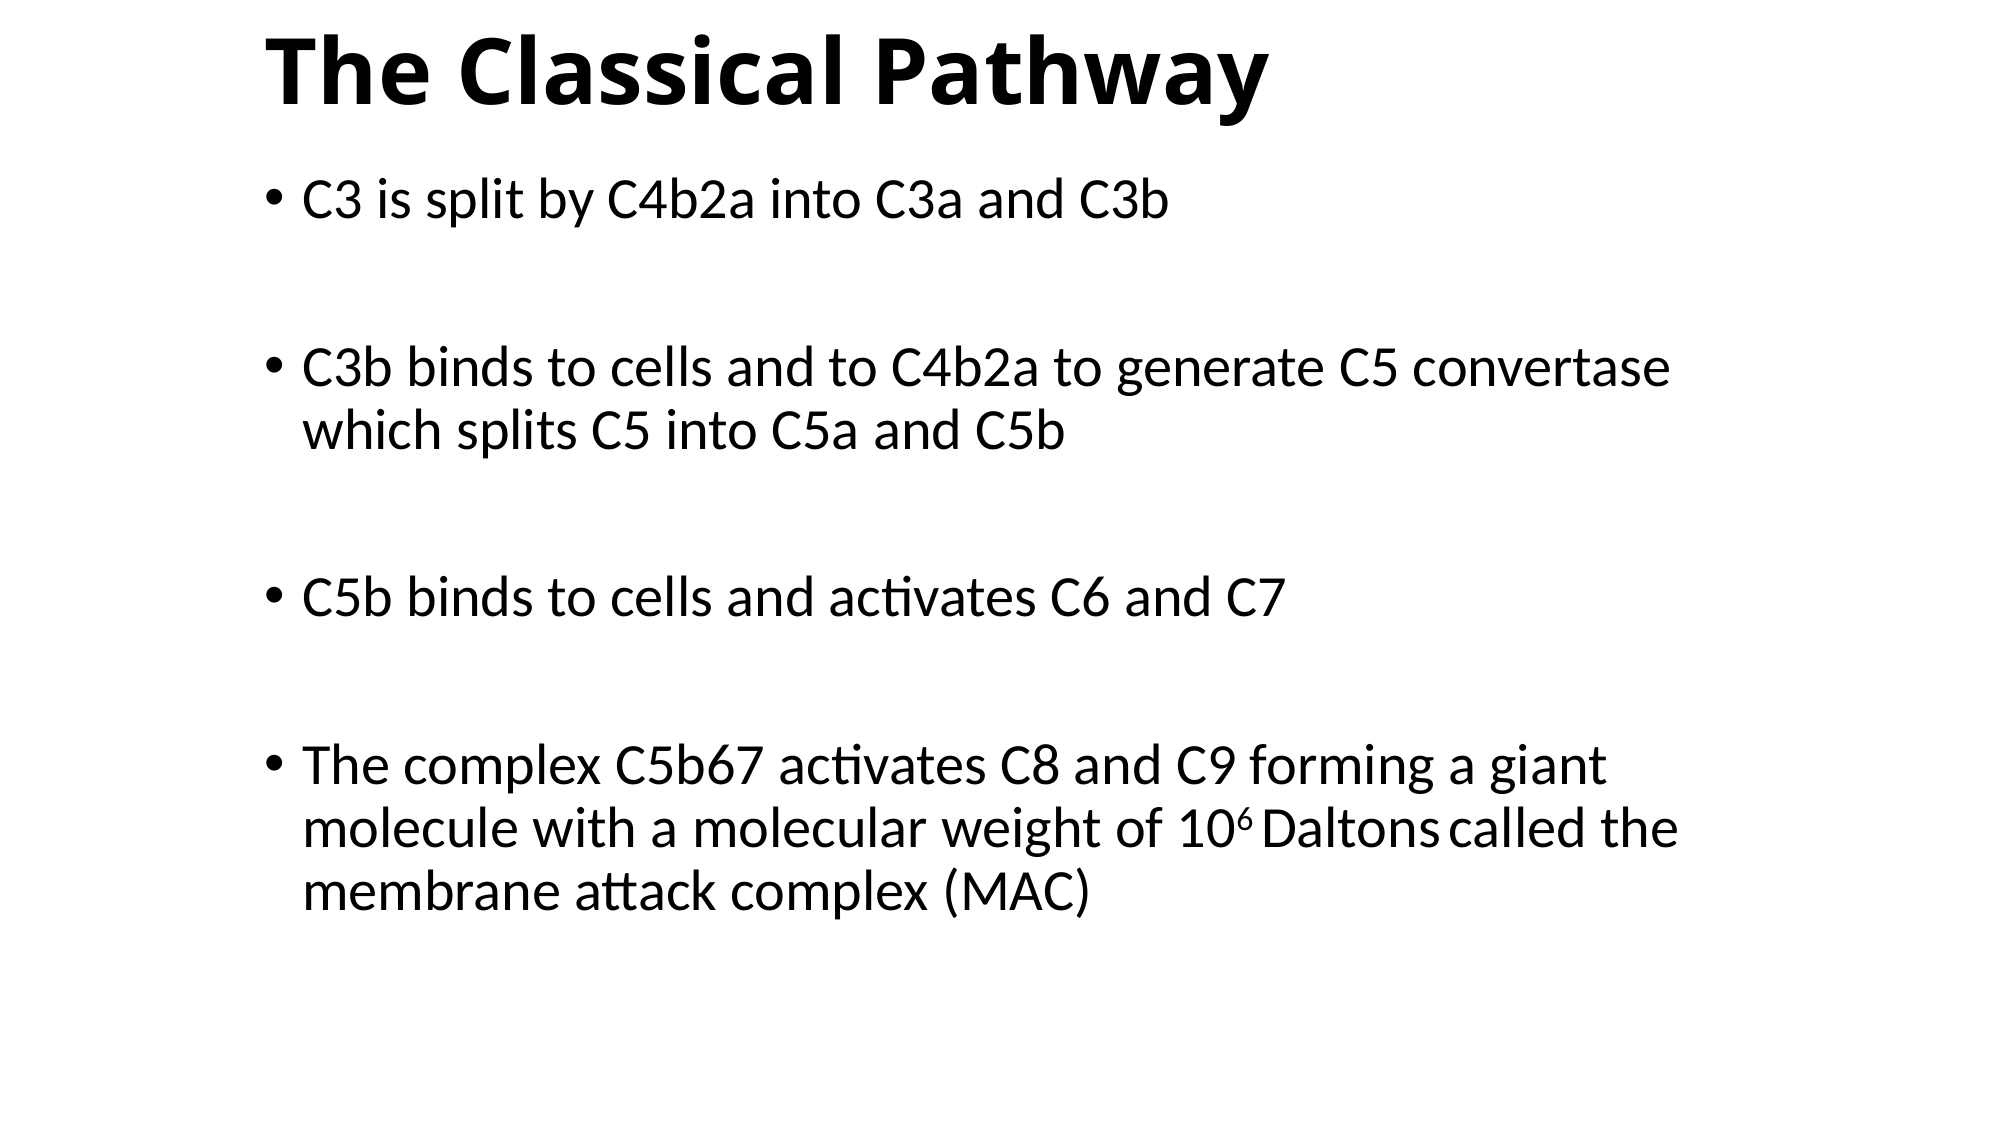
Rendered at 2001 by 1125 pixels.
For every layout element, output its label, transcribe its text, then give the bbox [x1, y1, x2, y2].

title The Classical Pathway [249, 0, 1750, 149]
list C3 is split by C4b2a into C3a and C3b C3b binds to cells and to C4b2a to generate C5 convertase which splits C5 into C5a and C5b C5b binds to cells and activates C6 and C7 The complex C5b67 activates C8 and C9 forming a giant molecule with a molecular weight of 106 Daltons called the membrane attack complex (MAC) [249, 160, 1750, 1125]
